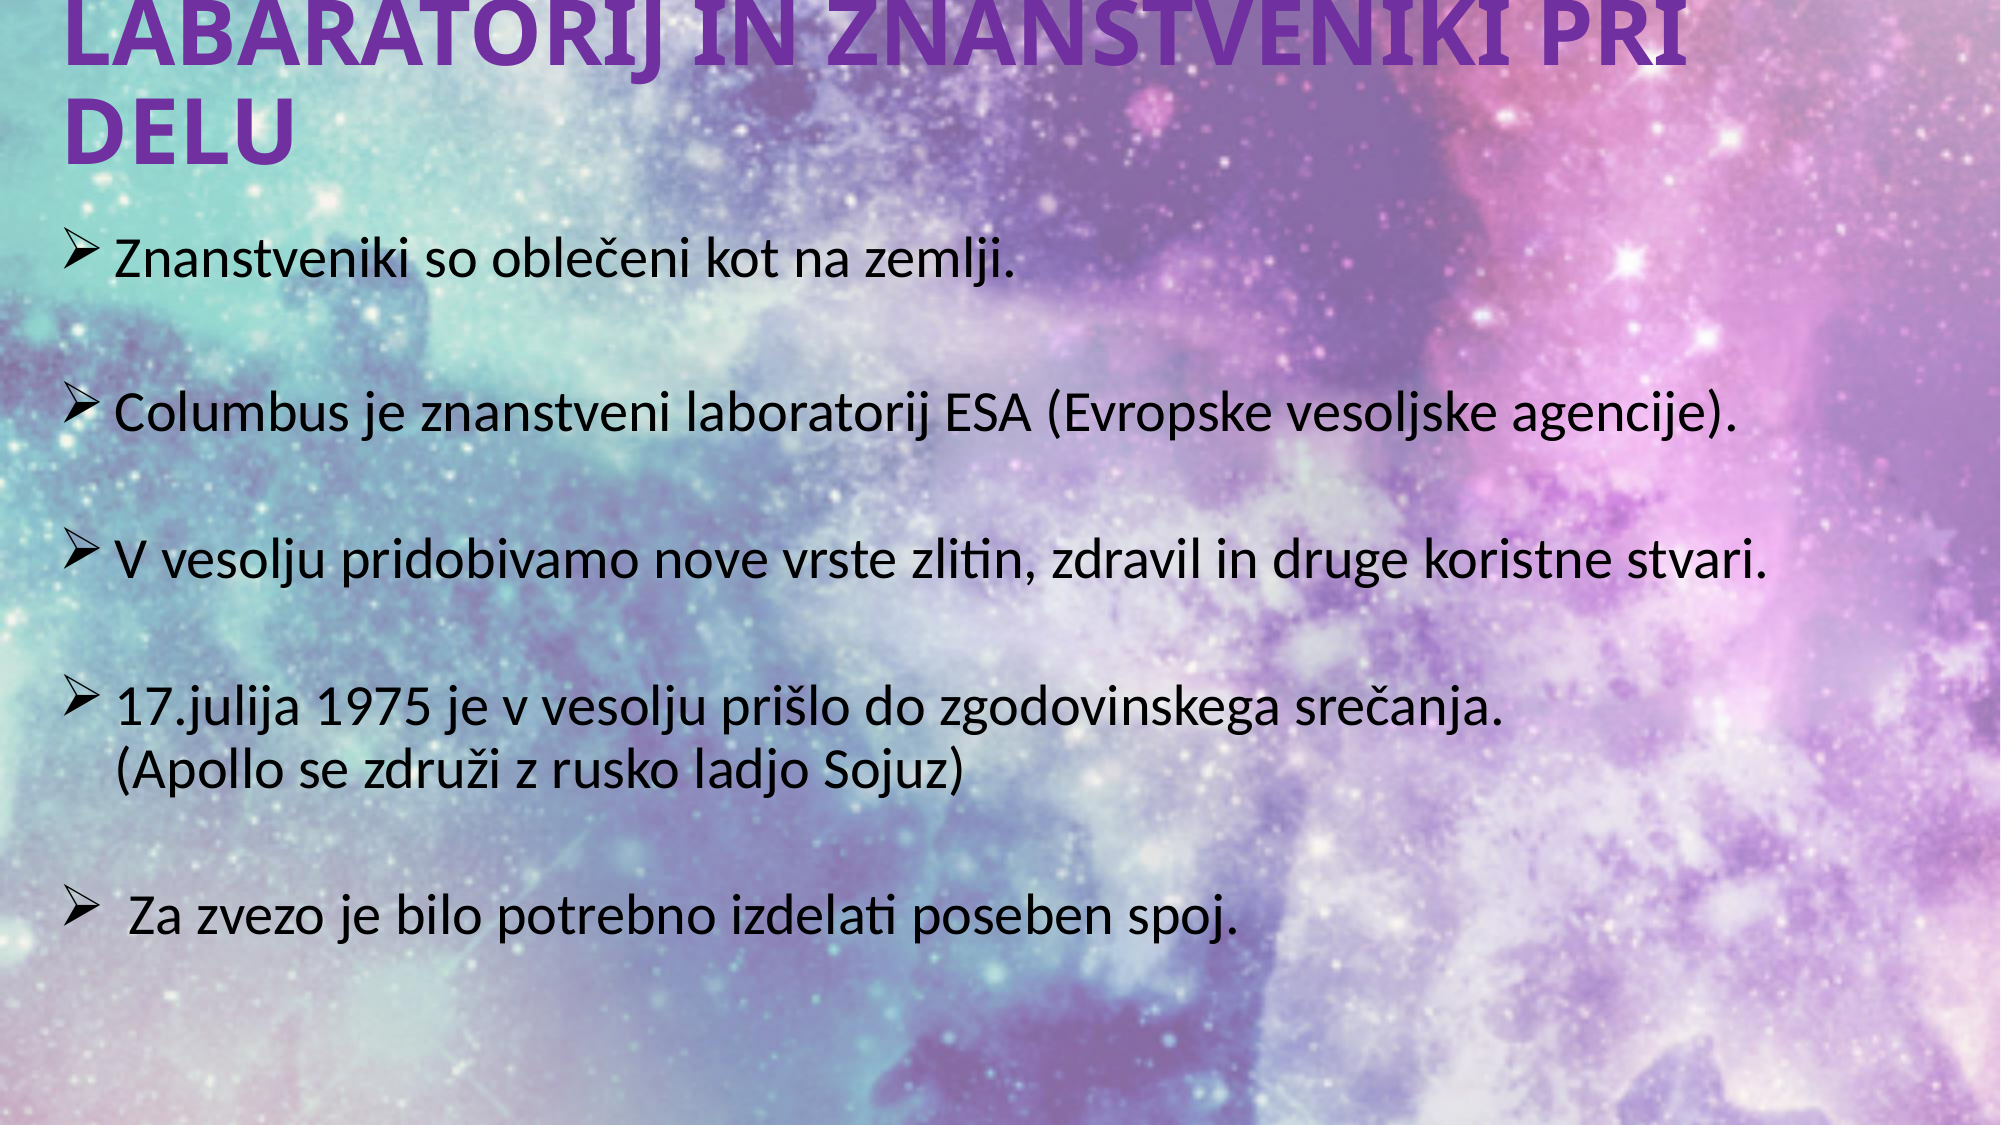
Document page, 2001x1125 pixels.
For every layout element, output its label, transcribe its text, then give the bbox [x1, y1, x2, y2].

picture [0, 0, 2001, 1125]
list Znanstveniki so oblečeni kot na zemlji. Columbus je znanstveni laboratorij ESA (Evropske vesoljske agencije). V vesolju pridobivamo nove vrste zlitin, zdravil in druge koristne stvari. 17.julija 1975 je v vesolju prišlo do zgodovinskega srečanja. (Apollo se združi z rusko ladjo Sojuz) Za zvezo je bilo potrebno izdelati poseben spoj. [43, 220, 1888, 1068]
title LABARATORIJ IN ZNANSTVENIKI PRI DELU [45, 47, 1853, 193]
